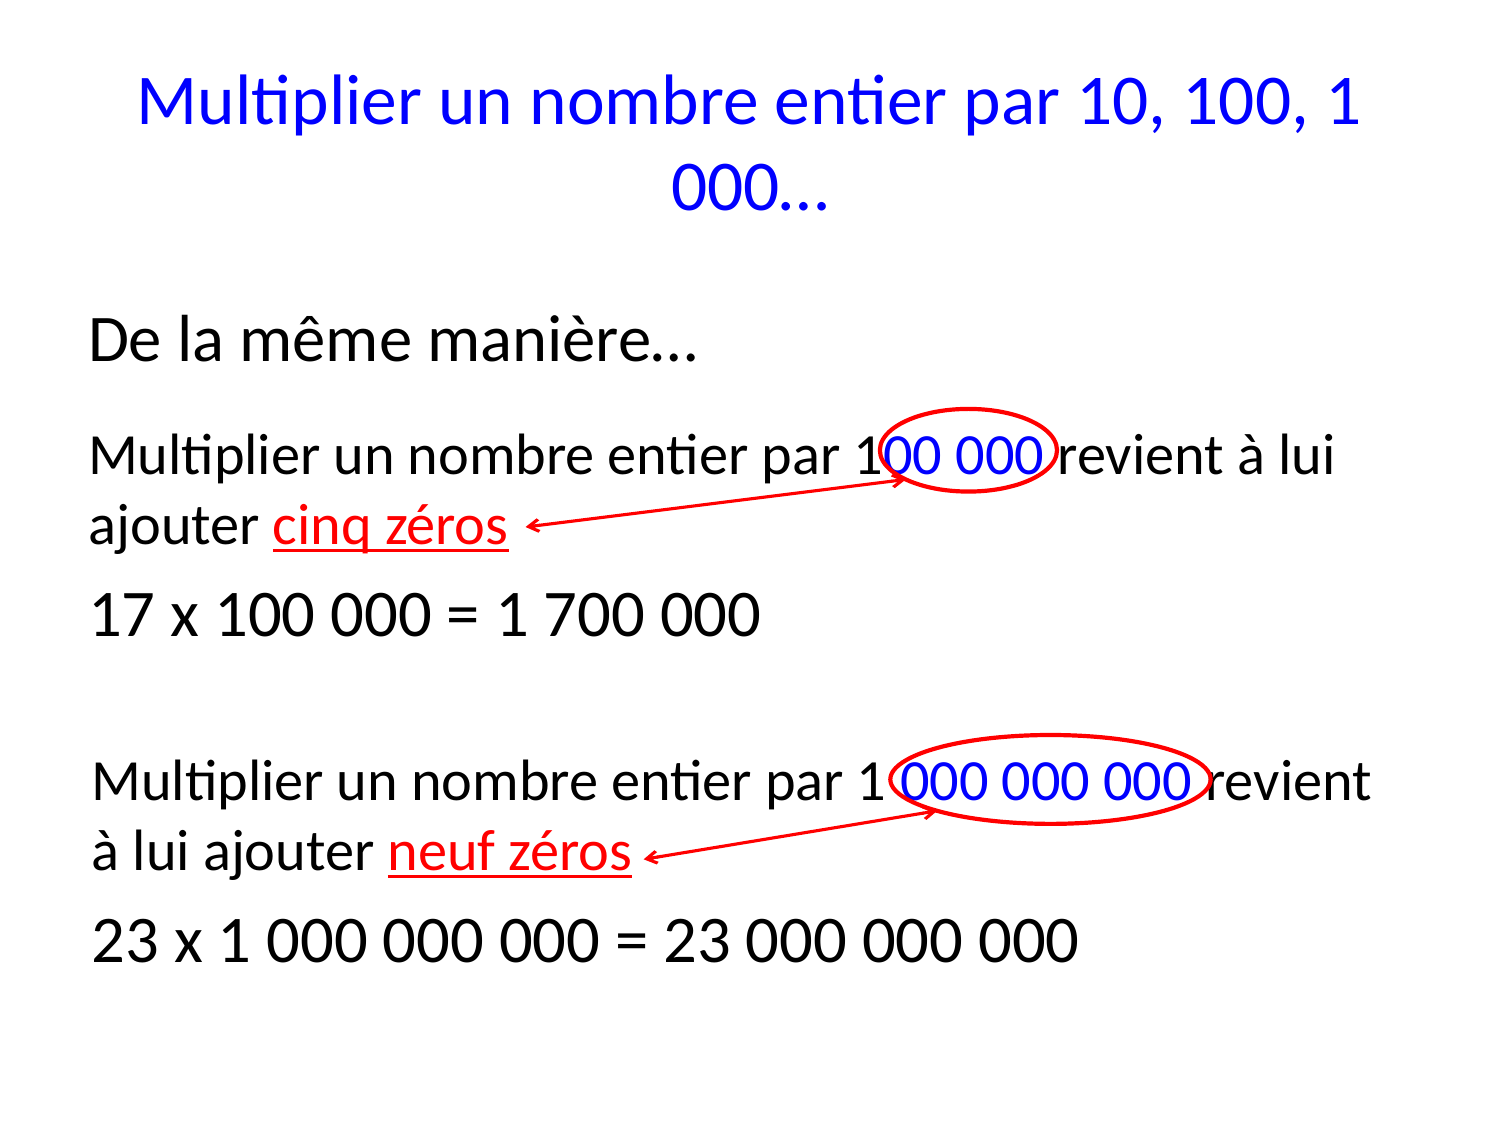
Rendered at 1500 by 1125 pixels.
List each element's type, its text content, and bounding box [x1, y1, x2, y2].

text_box 17 x 100 000 = 1 700 000 [73, 562, 1424, 662]
list Multiplier un nombre entier par 100 000 revient à lui ajouter cinq zéros [73, 408, 1424, 562]
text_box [525, 479, 907, 528]
text_box [888, 732, 1213, 826]
text_box [877, 406, 1060, 494]
text_box De la même manière… [73, 287, 1424, 387]
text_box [643, 810, 938, 860]
text_box 23 x 1 000 000 000 = 23 000 000 000 [76, 888, 1427, 988]
text_box Multiplier un nombre entier par 1 000 000 000 revient à lui ajouter neuf zéros [76, 734, 1427, 888]
title Multiplier un nombre entier par 10, 100, 1 000… [75, 45, 1425, 233]
